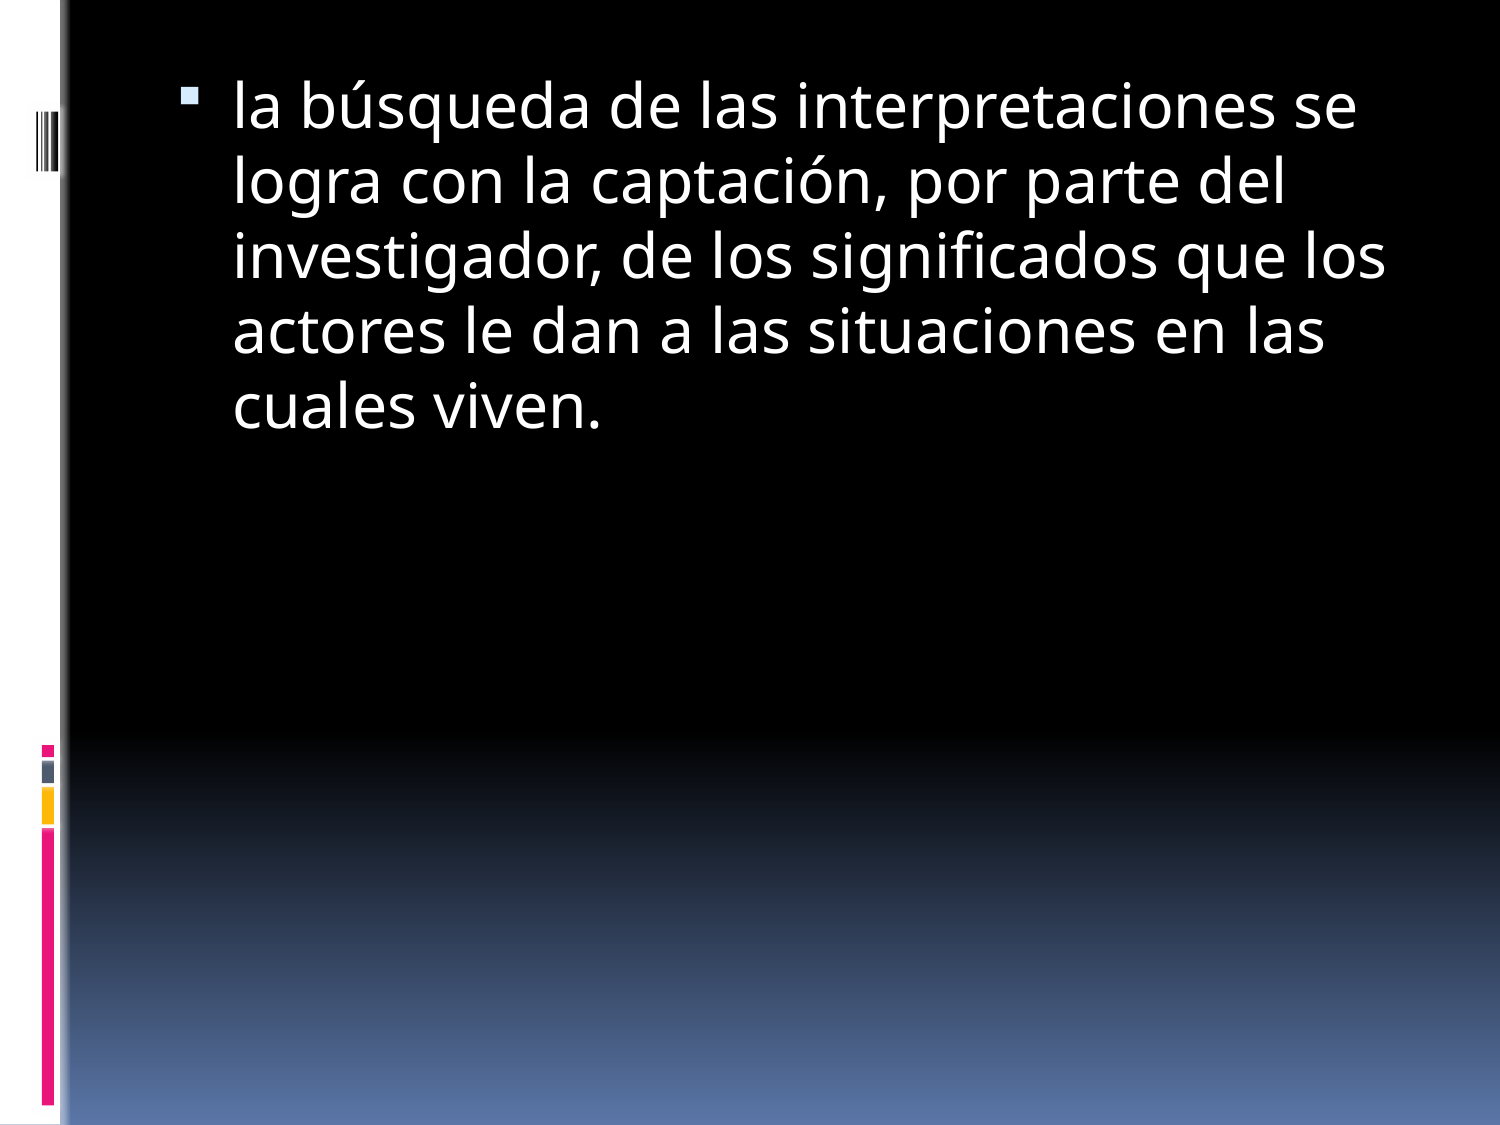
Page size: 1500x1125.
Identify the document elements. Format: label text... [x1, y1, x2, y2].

list la búsqueda de las interpretaciones se logra con la captación, por parte del investigador, de los significados que los actores le dan a las situaciones en las cuales viven. [150, 58, 1425, 1043]
